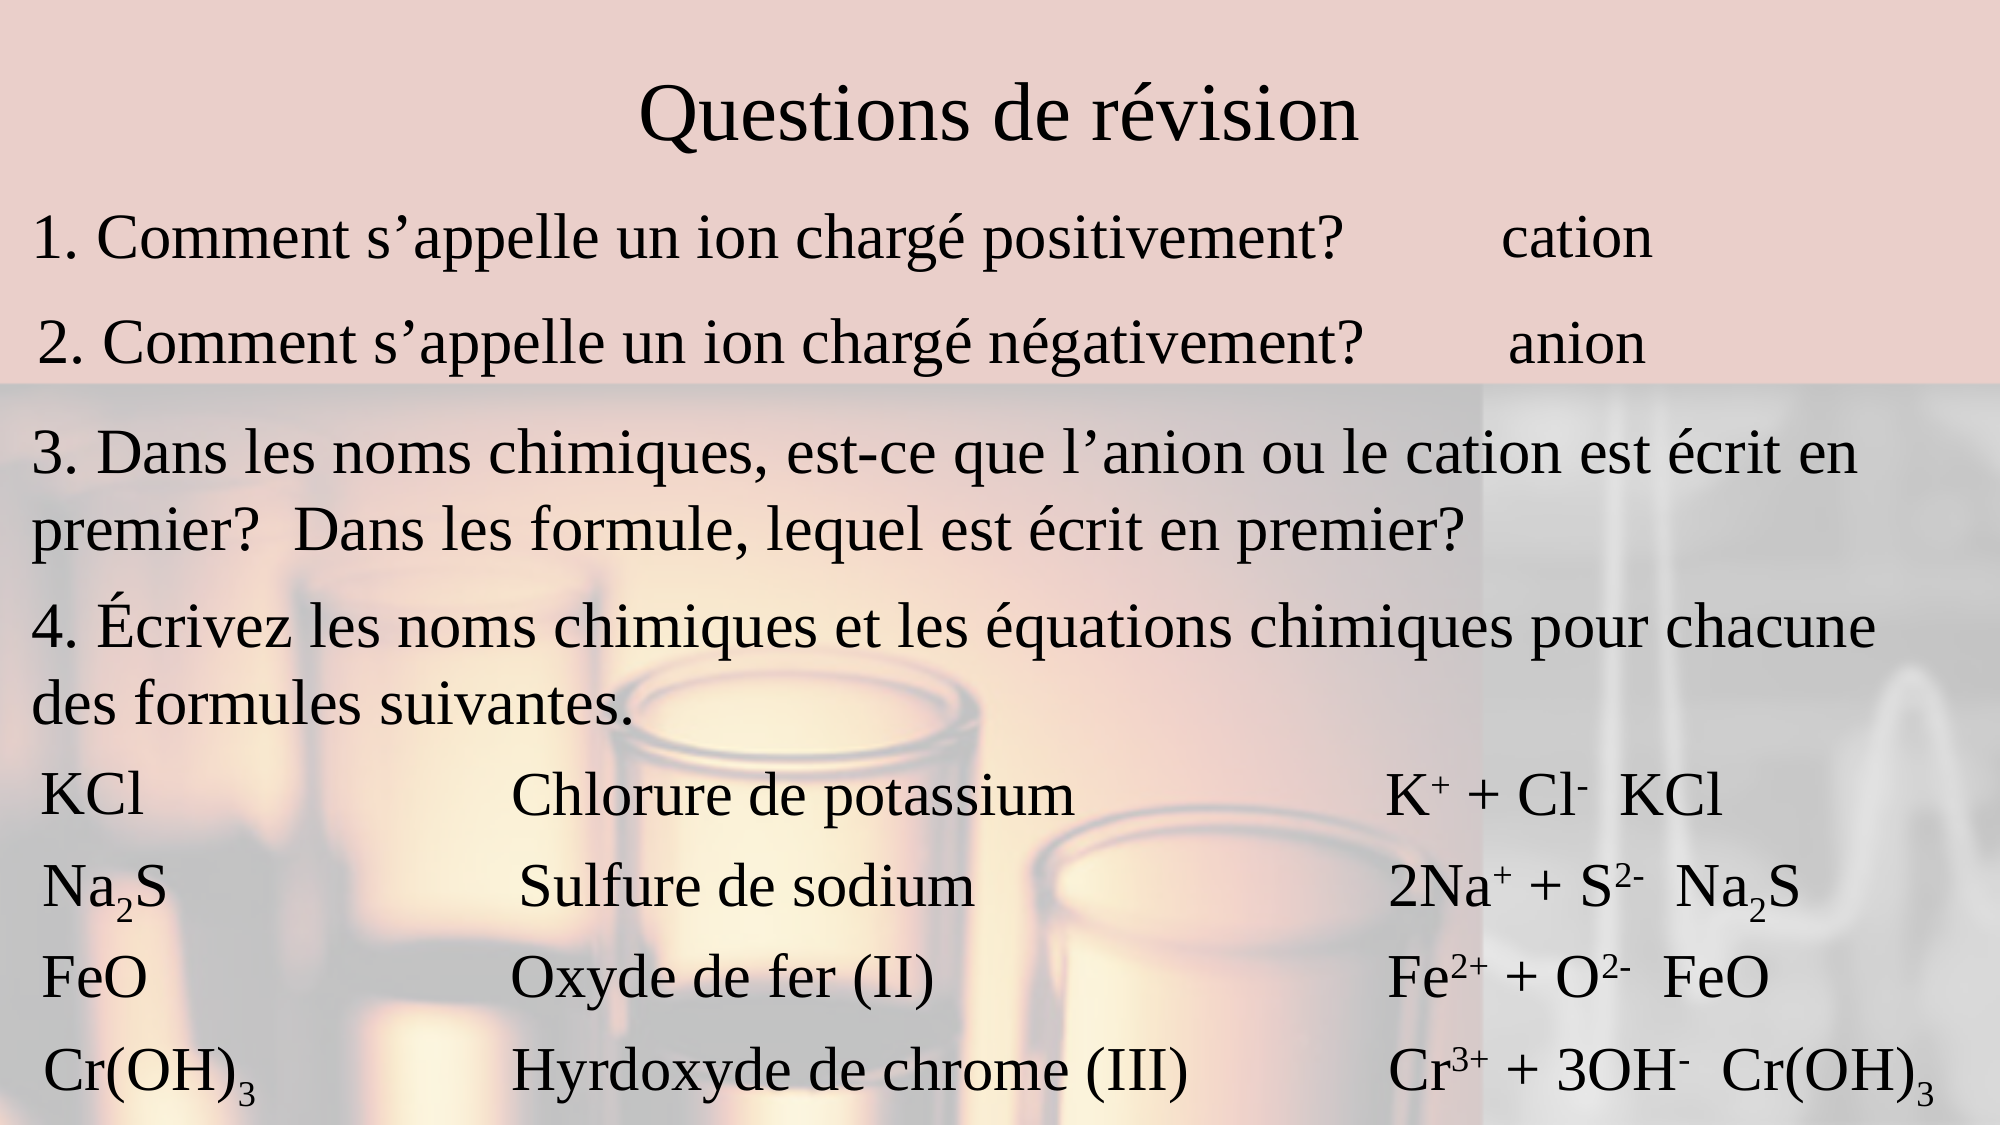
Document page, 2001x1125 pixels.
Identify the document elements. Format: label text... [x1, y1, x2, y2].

text_box cation [1486, 188, 1669, 278]
text_box Chlorure de potassium [496, 746, 1092, 836]
text_box 4. Écrivez les noms chimiques et les équations chimiques pour chacune des formules suivantes. [16, 575, 1988, 746]
text_box 1. Comment s’appelle un ion chargé positivement? [16, 186, 1988, 279]
text_box Oxyde de fer (II) [495, 927, 951, 1018]
title Questions de révision [137, 21, 1863, 186]
text_box FeO [26, 927, 165, 1018]
text_box KCl [25, 744, 171, 835]
text_box anion [1493, 293, 1663, 383]
text_box 2. Comment s’appelle un ion chargé négativement? [22, 292, 1382, 385]
text_box Cr(OH)3 [28, 1020, 272, 1121]
text_box 3. Dans les noms chimiques, est-ce que l’anion ou le cation est écrit en premier? Dans les formule, lequel est écrit en premier? [16, 401, 1988, 572]
text_box Sulfure de sodium [503, 836, 992, 927]
text_box Hyrdoxyde de chrome (III) [496, 1020, 1206, 1111]
text_box Na2S [28, 836, 184, 937]
